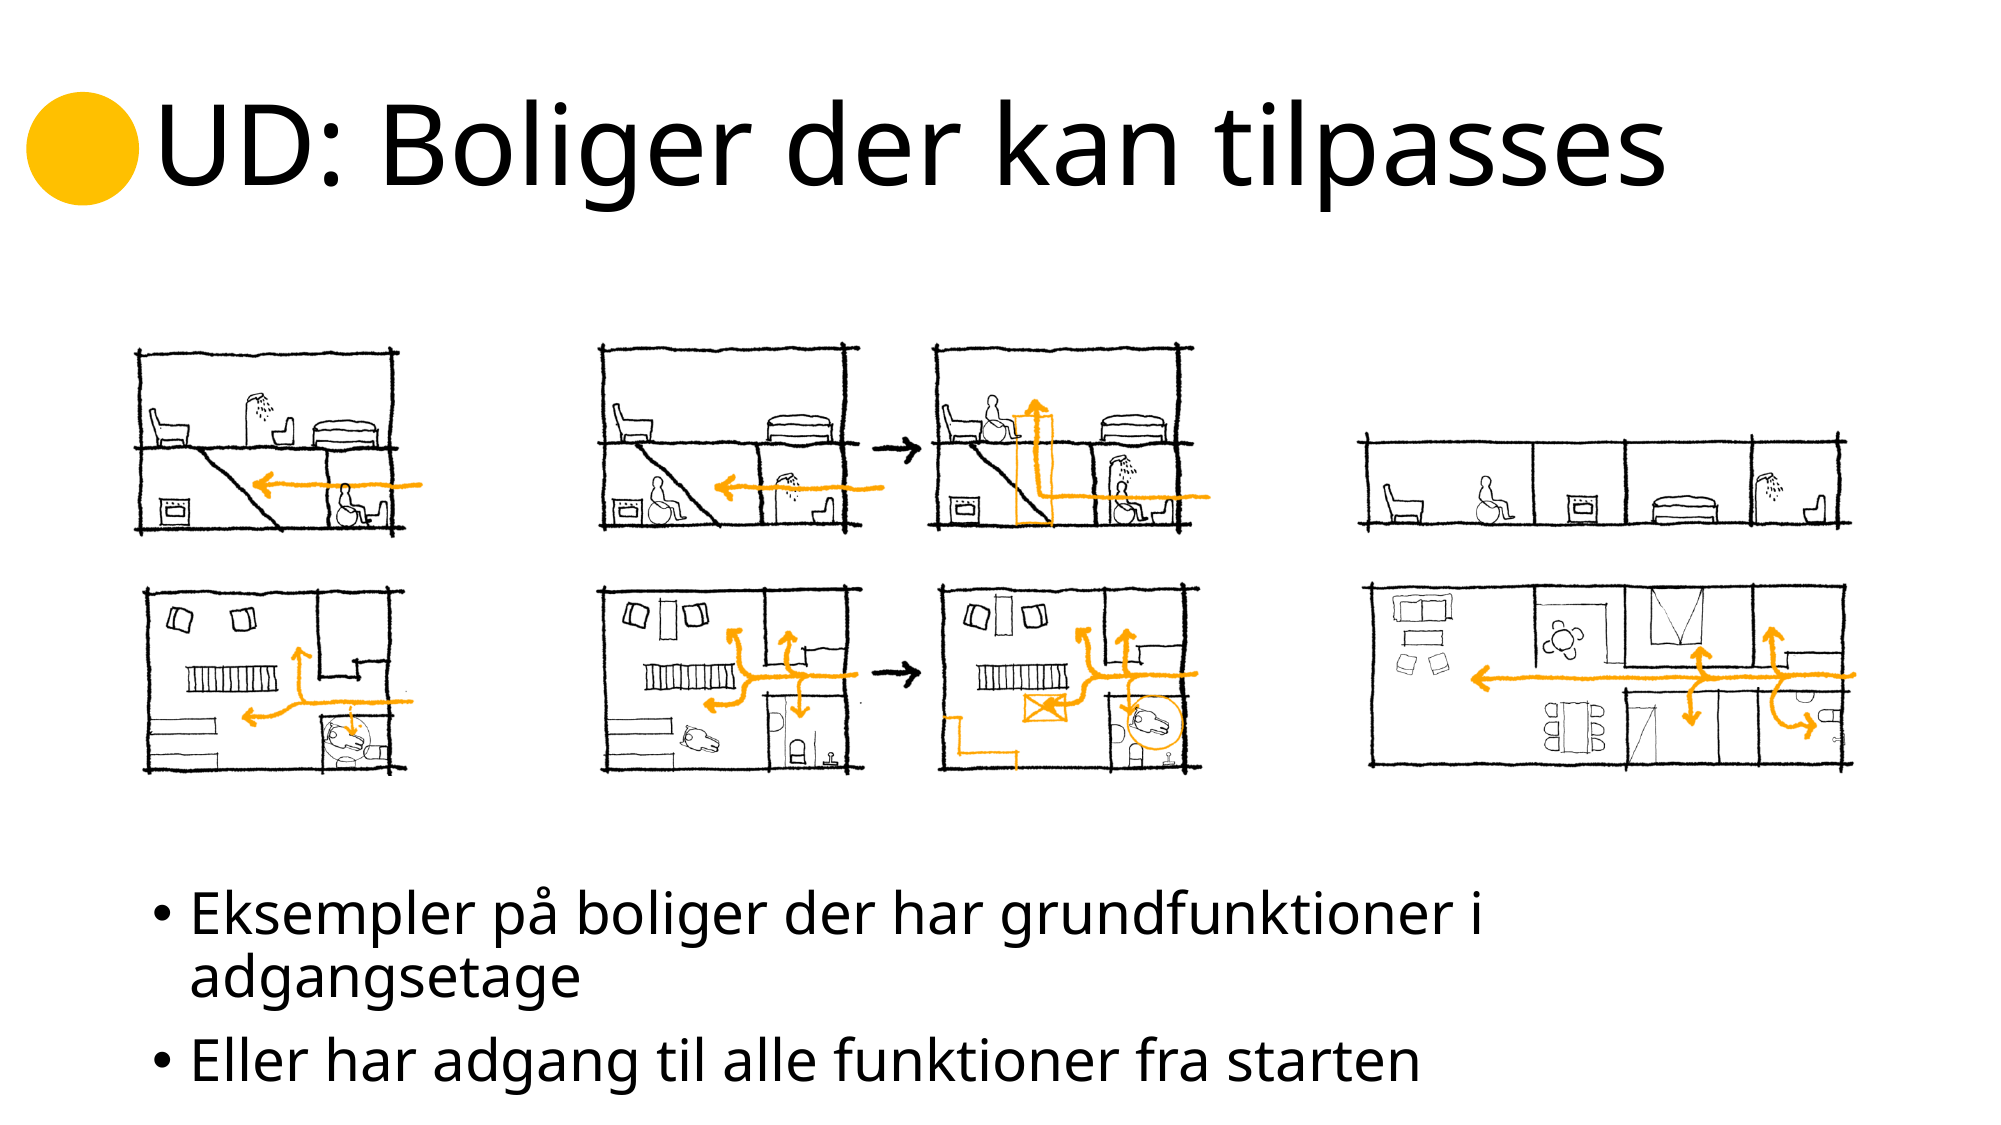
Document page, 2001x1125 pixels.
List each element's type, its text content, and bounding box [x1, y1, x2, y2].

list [131, 338, 1858, 777]
list Eksempler på boliger der har grundfunktioner i adgangsetage Eller har adgang til alle funktioner fra starten [137, 876, 1863, 1066]
title UD: Boliger der kan tilpasses [137, 59, 1863, 238]
